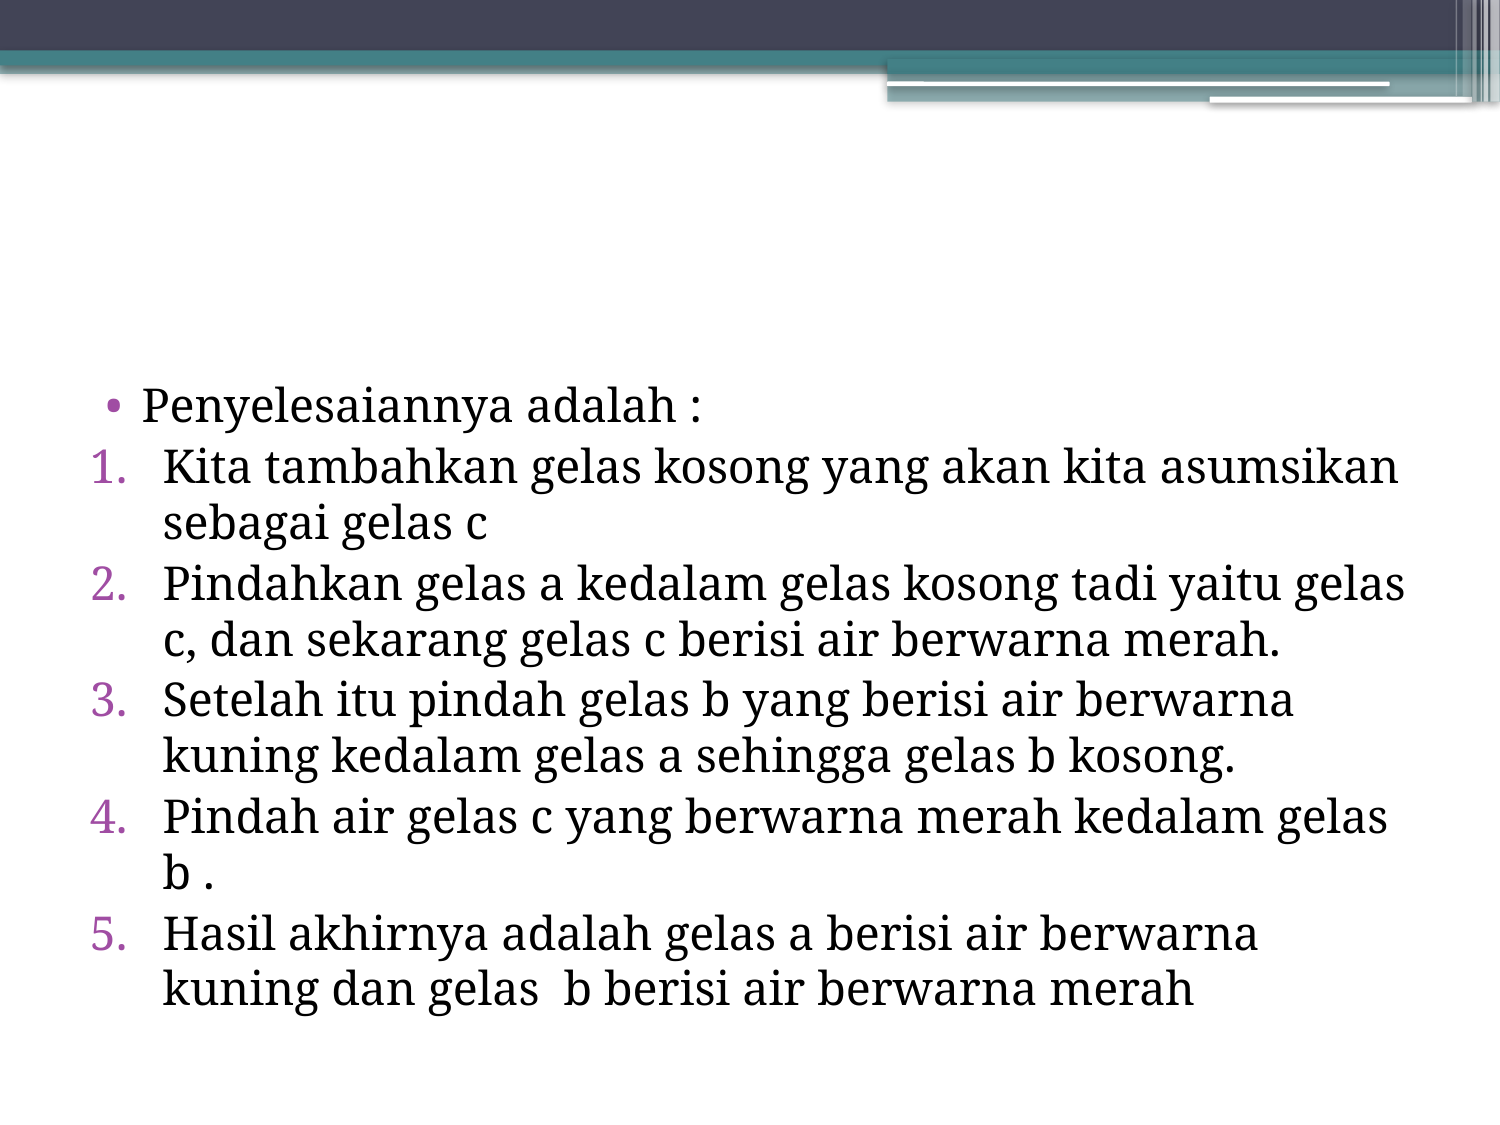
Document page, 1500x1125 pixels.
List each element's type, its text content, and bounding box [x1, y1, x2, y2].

list Penyelesaiannya adalah : Kita tambahkan gelas kosong yang akan kita asumsikan sebagai gelas c Pindahkan gelas a kedalam gelas kosong tadi yaitu gelas c, dan sekarang gelas c berisi air berwarna merah. Setelah itu pindah gelas b yang berisi air berwarna kuning kedalam gelas a sehingga gelas b kosong. Pindah air gelas c yang berwarna merah kedalam gelas b . Hasil akhirnya adalah gelas a berisi air berwarna kuning dan gelas b berisi air berwarna merah [75, 368, 1425, 1079]
